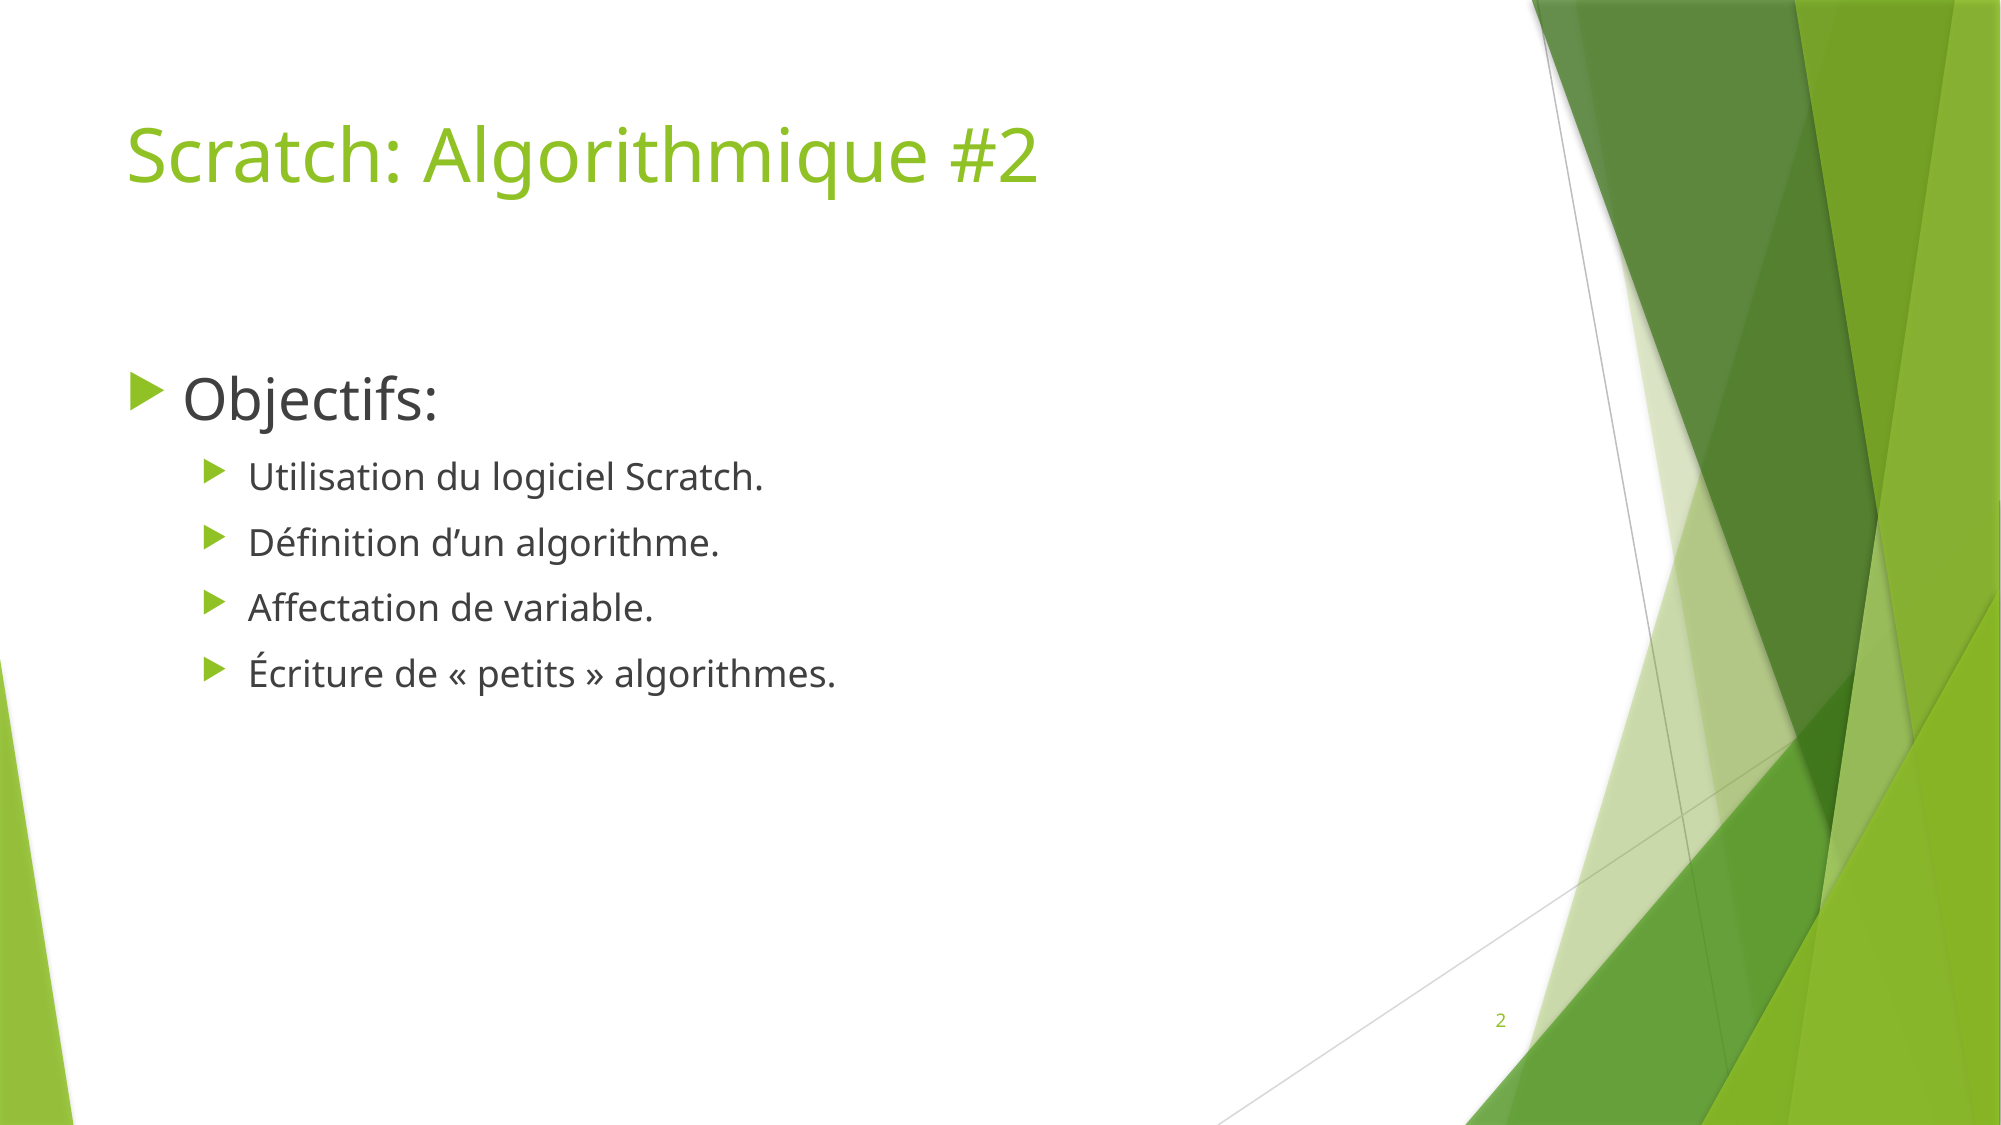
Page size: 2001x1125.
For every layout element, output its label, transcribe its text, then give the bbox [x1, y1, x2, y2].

slide_number 2 [1409, 991, 1522, 1051]
list Objectifs: Utilisation du logiciel Scratch. Définition d’un algorithme. Affectation de variable. Écriture de « petits » algorithmes. [111, 354, 1522, 992]
title Scratch: Algorithmique #2 [111, 99, 1522, 317]
